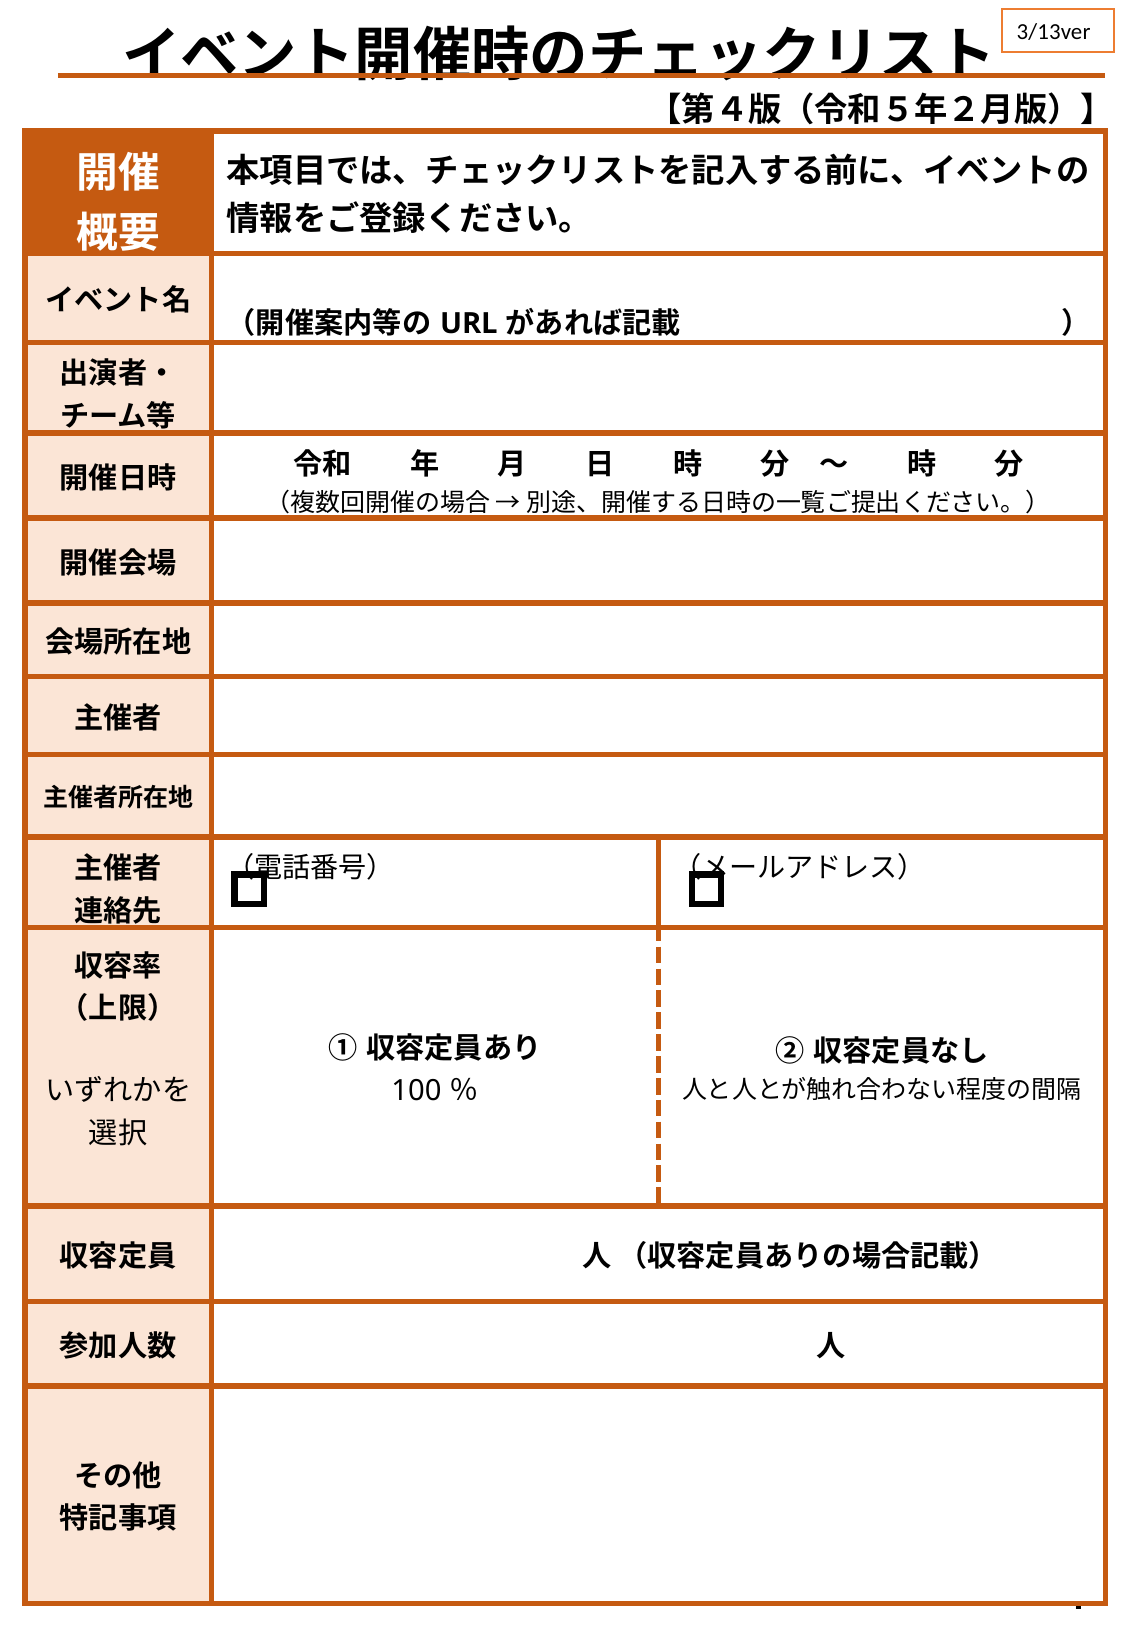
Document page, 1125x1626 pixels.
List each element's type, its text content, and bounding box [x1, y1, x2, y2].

text_box 【第４版（令和５年２月版）】 [619, 80, 1125, 136]
table_cell [214, 1389, 1103, 1601]
table_cell 令和 年 月 日 時 分 ～ 時 分 （複数回開催の場合 → 別途、開催する日時の一覧ご提出ください。） [214, 436, 1103, 515]
text_box [233, 873, 265, 905]
table_cell 収容率 （上限） いずれかを選択 [28, 930, 209, 1203]
table_cell 人 （収容定員ありの場合記載） [214, 1209, 1103, 1299]
table_cell 会場所在地 [28, 606, 209, 674]
table_cell ①収容定員あり 100％ [214, 930, 659, 1203]
table_cell （開催案内等のURLがあれば記載 ） [214, 256, 1103, 340]
table_cell 出演者・ チーム等 [28, 345, 209, 430]
table_cell （メールアドレス） [661, 840, 1103, 925]
table_cell 主催者所在地 [28, 757, 209, 834]
table_cell イベント名 [28, 256, 209, 340]
table_cell ②収容定員なし 人と人とが触れ合わない程度の間隔 [659, 930, 1103, 1203]
text_box 1 [1032, 1568, 1122, 1624]
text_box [0, 9, 1120, 96]
table_cell 収容定員 [28, 1209, 209, 1299]
text_box [691, 873, 722, 905]
table_header 本項目では、チェックリストを記入する前に、イベントの情報をご登録ください。 [214, 134, 1103, 251]
table_cell 参加人数 [28, 1304, 209, 1383]
table_cell [214, 521, 1103, 600]
table_cell [214, 757, 1103, 834]
table_cell 主催者 [28, 679, 209, 752]
table_cell 人 [214, 1304, 1103, 1383]
table_cell [214, 606, 1103, 674]
table_cell [214, 345, 1103, 430]
table_cell その他 特記事項 [28, 1389, 209, 1601]
table_cell [214, 679, 1103, 752]
table_cell 開催日時 [28, 436, 209, 515]
table_cell 開催会場 [28, 521, 209, 600]
table_cell （電話番号） [214, 840, 656, 925]
table_cell 主催者 連絡先 [28, 840, 209, 925]
table_header 開催 概要 [28, 134, 209, 251]
